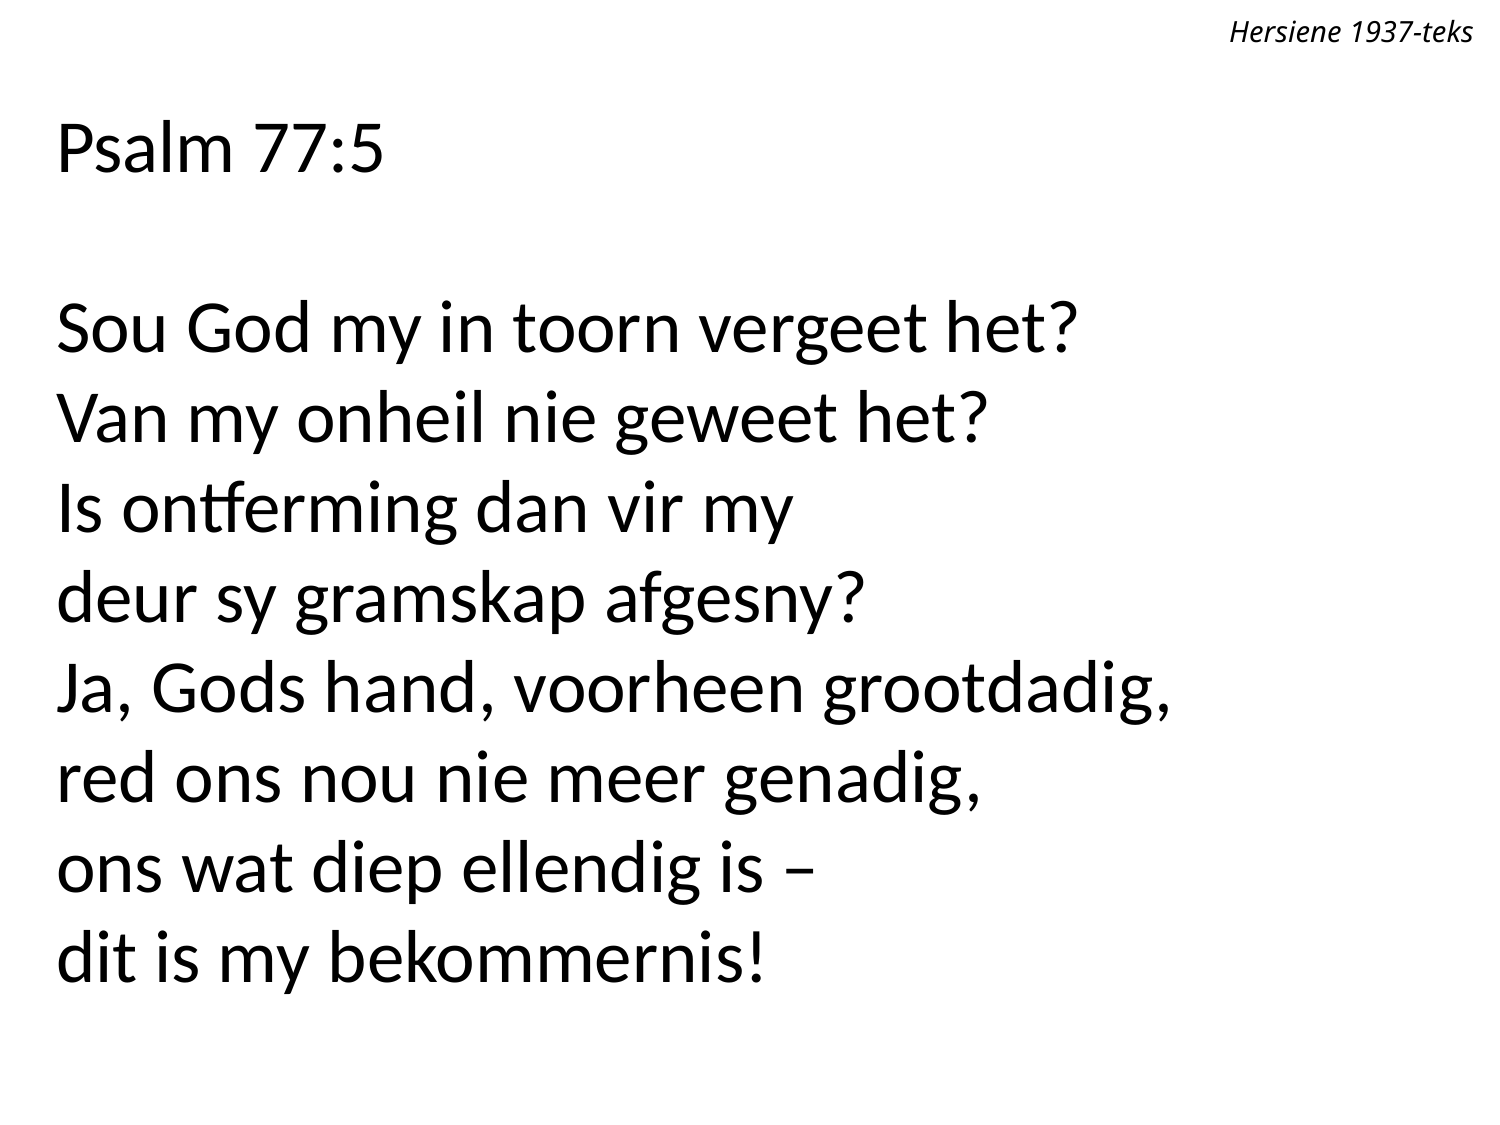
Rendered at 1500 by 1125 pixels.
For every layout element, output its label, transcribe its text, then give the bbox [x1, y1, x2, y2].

text_box Psalm 77:5 Sou God my in toorn vergeet het? Van my onheil nie geweet het? Is ontferming dan vir my deur sy gramskap afgesny? Ja, Gods hand, voorheen grootdadig, red ons nou nie meer genadig, ons wat diep ellendig is – dit is my bekommernis! [41, 89, 1447, 1005]
text_box Hersiene 1937-teks [1214, 5, 1489, 56]
